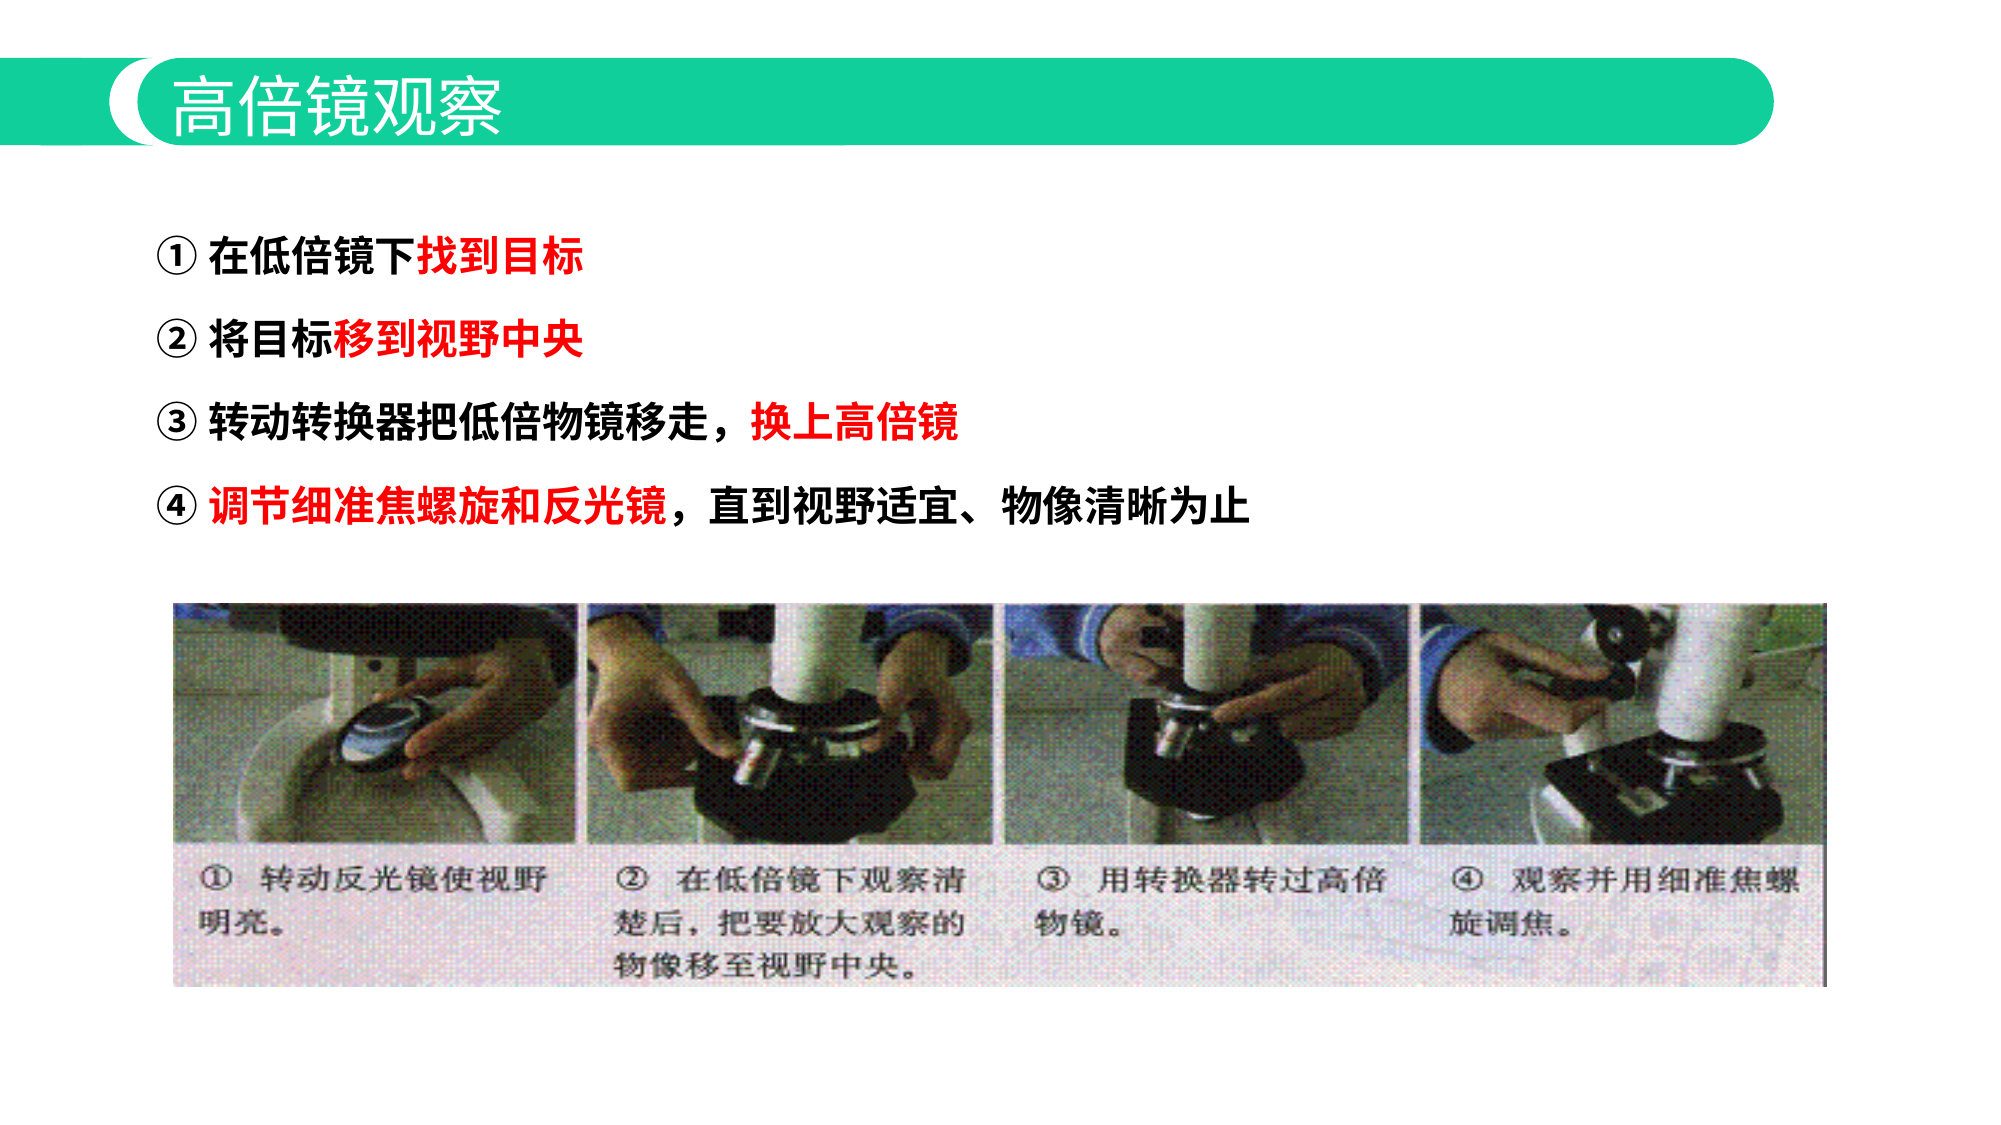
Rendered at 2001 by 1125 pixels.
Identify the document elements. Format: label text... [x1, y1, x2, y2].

picture [173, 603, 1827, 988]
text_box 高倍镜观察 [170, 64, 1673, 145]
text_box ①在低倍镜下找到目标 ②将目标移到视野中央 ③转动转换器把低倍物镜移走，换上高倍镜 ④调节细准焦螺旋和反光镜，直到视野适宜、物像清晰为止 [141, 197, 2000, 692]
